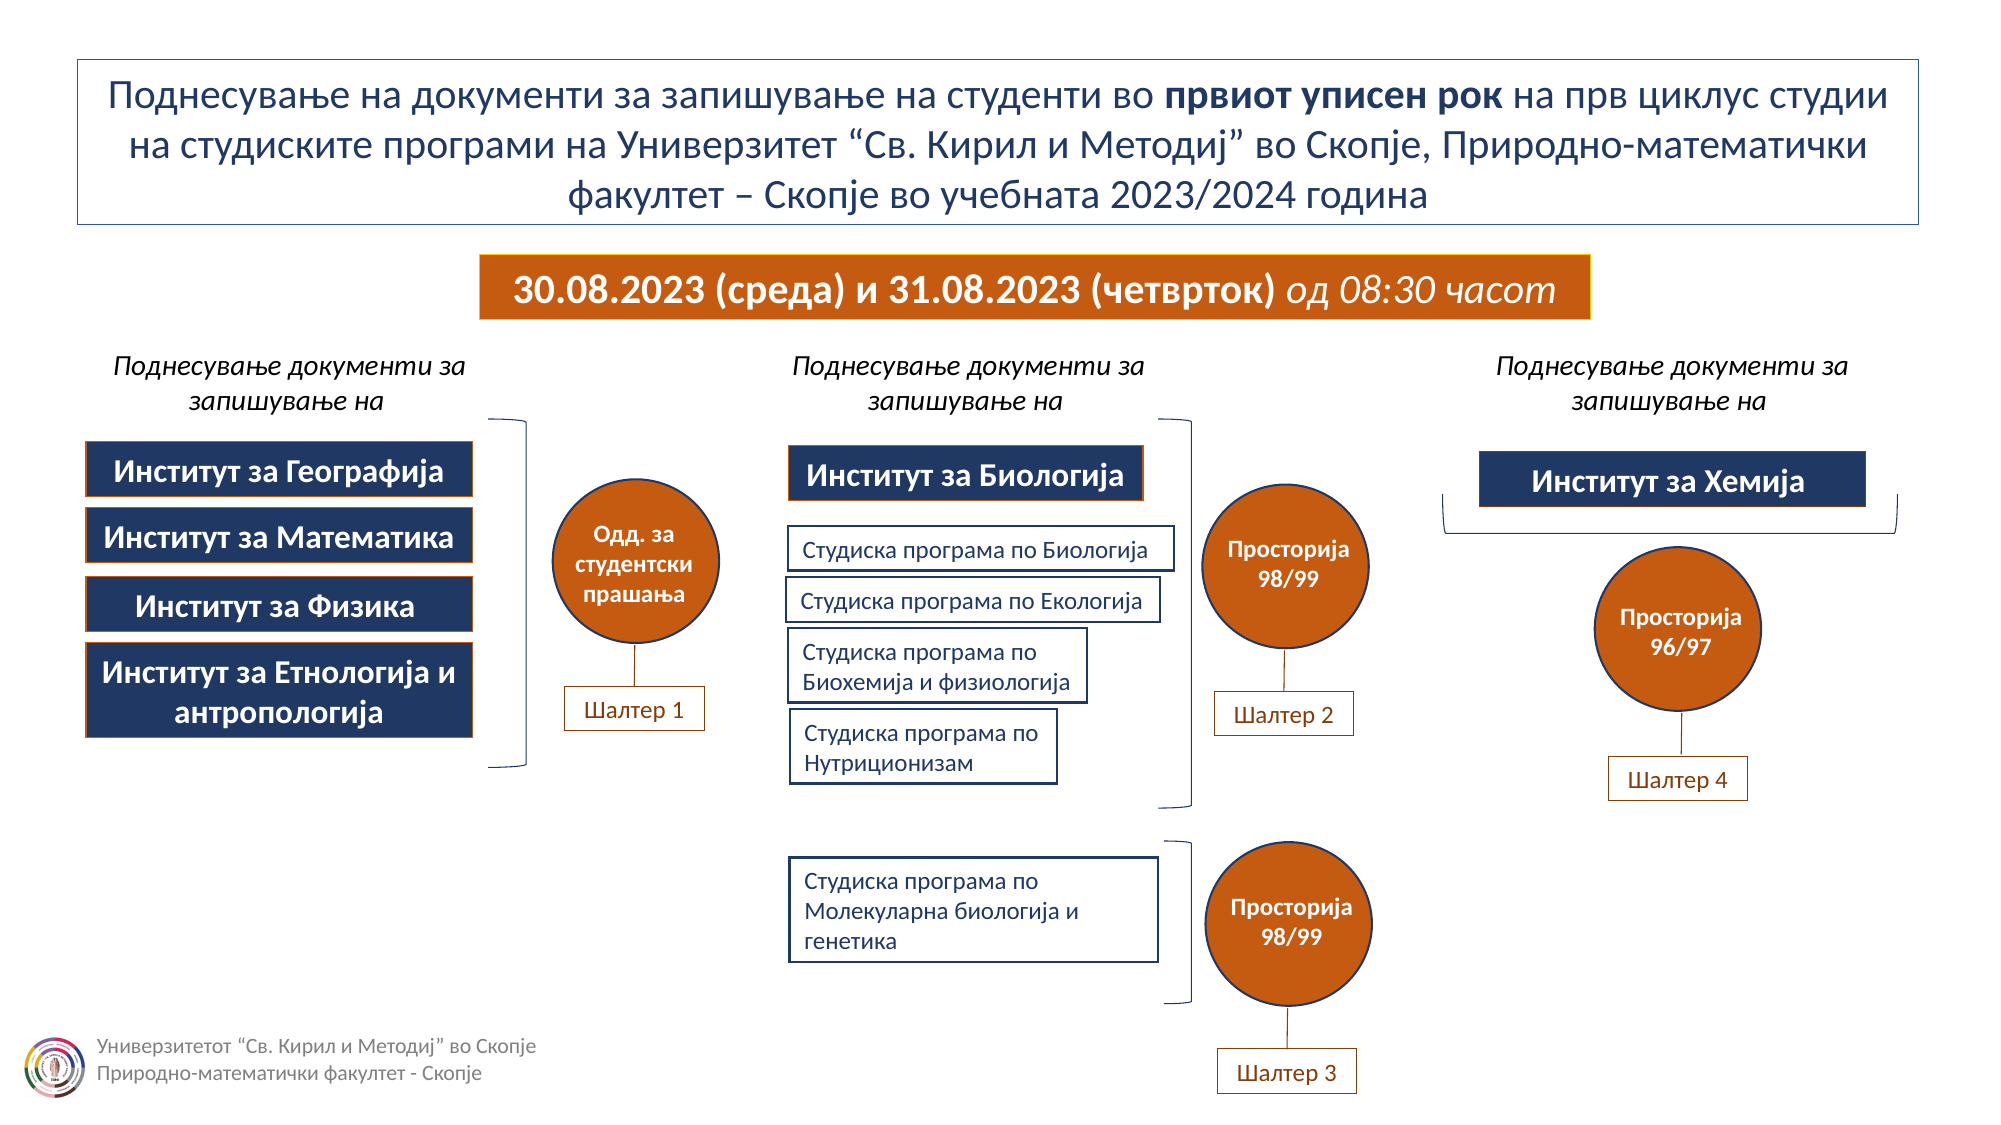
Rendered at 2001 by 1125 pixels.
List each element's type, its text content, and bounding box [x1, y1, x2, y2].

text_box Просторија 98/99 [1215, 883, 1369, 958]
text_box Поднесување документи за запишување на [752, 339, 1185, 424]
text_box [1158, 418, 1192, 809]
text_box Шалтер 3 [1217, 1048, 1357, 1094]
text_box [569, 478, 703, 510]
text_box Студиска програма по Нутриционизам [789, 708, 1058, 785]
text_box Просторија 96/97 [1604, 593, 1758, 668]
text_box Институт за Биологија [788, 445, 1144, 501]
text_box Институт за Хемија [1479, 451, 1866, 494]
text_box Институт за Географија [85, 441, 473, 497]
text_box Студиска програма по Биохемија и физиологија [787, 627, 1088, 704]
text_box Институт за Математика [85, 507, 473, 563]
text_box Шалтер 2 [1214, 691, 1354, 736]
text_box Студиска програма по Молекуларна биологија и генетика [788, 856, 1159, 963]
text_box Институт за Етнологија и антропологија [85, 642, 473, 738]
text_box Поднесување документи за запишување на [73, 339, 506, 424]
text_box [488, 418, 527, 768]
text_box Просторија 98/99 [1212, 525, 1366, 601]
text_box [1442, 494, 1898, 534]
text_box [711, 523, 721, 599]
text_box [1163, 840, 1192, 1005]
text_box [1366, 541, 1370, 591]
text_box [1369, 899, 1373, 949]
text_box Поднесување на документи за запишување на студенти во првиот уписен рок на прв циклус студии на студиските програми на Универзитет “Св. Кирил и Методиј” во Скопје, Природно-математички факултет – Скопје во учебната 2023/2024 година [77, 59, 1919, 225]
text_box [1758, 603, 1763, 655]
text_box [1593, 546, 1754, 712]
text_box [551, 532, 557, 591]
text_box Студиска програма по Биологија [787, 525, 1158, 572]
text_box [1201, 526, 1363, 650]
text_box [1212, 483, 1359, 525]
text_box Универзитетот “Св. Кирил и Методиј” во Скопје Природно-математички факултет - Скопје [82, 1024, 565, 1118]
text_box Институт за Физика [85, 576, 473, 632]
text_box Одд. за студентски прашања [557, 510, 711, 615]
picture [23, 1037, 86, 1099]
text_box Шалтер 4 [1608, 756, 1748, 801]
text_box 30.08.2023 (среда) и 31.08.2023 (четврток) од 08:30 часот [479, 254, 1591, 320]
text_box Шалтер 1 [564, 686, 705, 731]
text_box Поднесување документи за запишување на [1456, 339, 1889, 424]
text_box [571, 615, 700, 645]
text_box [1204, 841, 1366, 1007]
text_box Студиска програма по Екологија [785, 576, 1158, 623]
